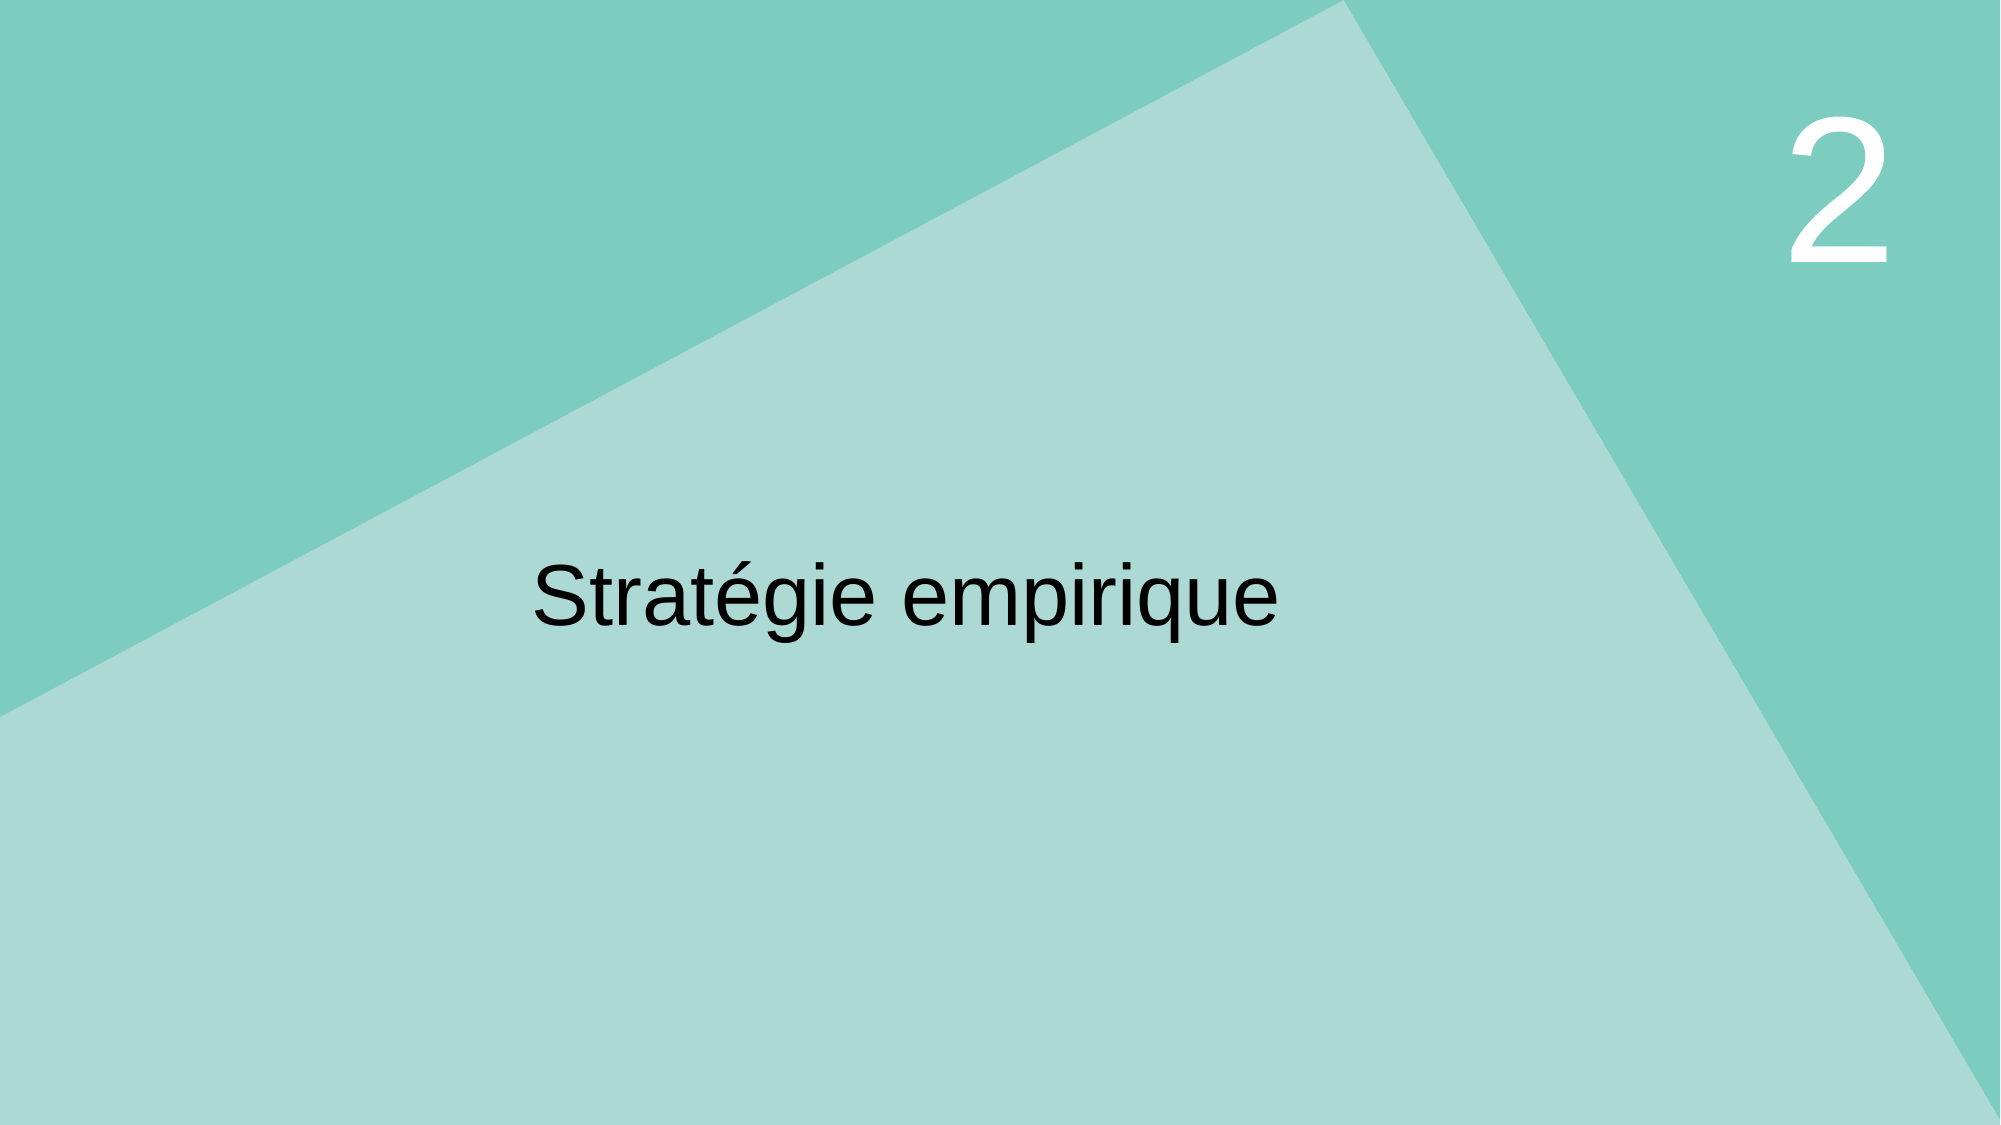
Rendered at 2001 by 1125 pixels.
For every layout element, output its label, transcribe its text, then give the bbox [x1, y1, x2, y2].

title Stratégie empirique [531, 549, 1658, 750]
list 2 [1779, 54, 1897, 307]
